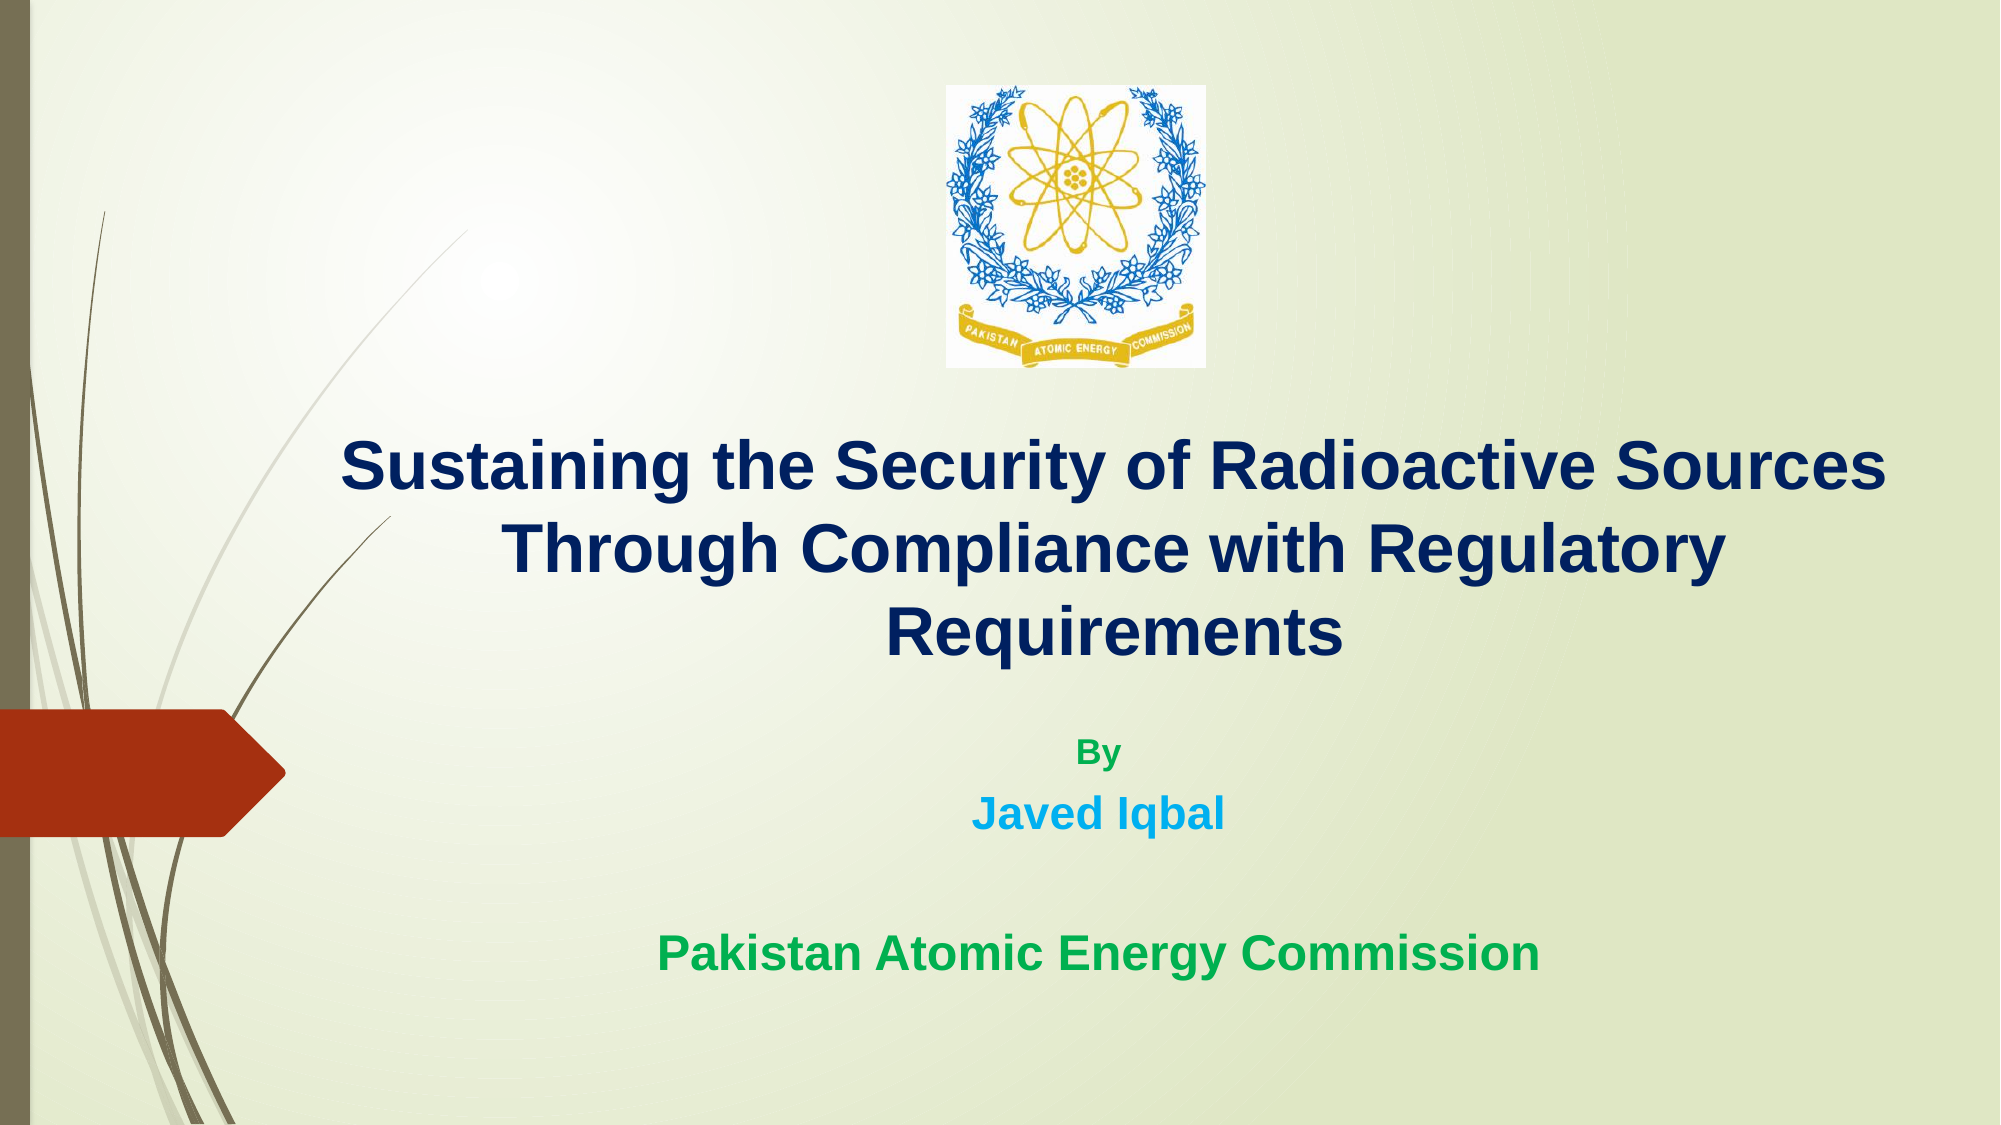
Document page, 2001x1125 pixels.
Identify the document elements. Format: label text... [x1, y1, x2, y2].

picture [946, 85, 1206, 369]
title Sustaining the Security of Radioactive Sources Through Compliance with Regulatory Requirements [287, 412, 1943, 677]
subtitle By Javed Iqbal Pakistan Atomic Energy Commission [367, 721, 1831, 990]
